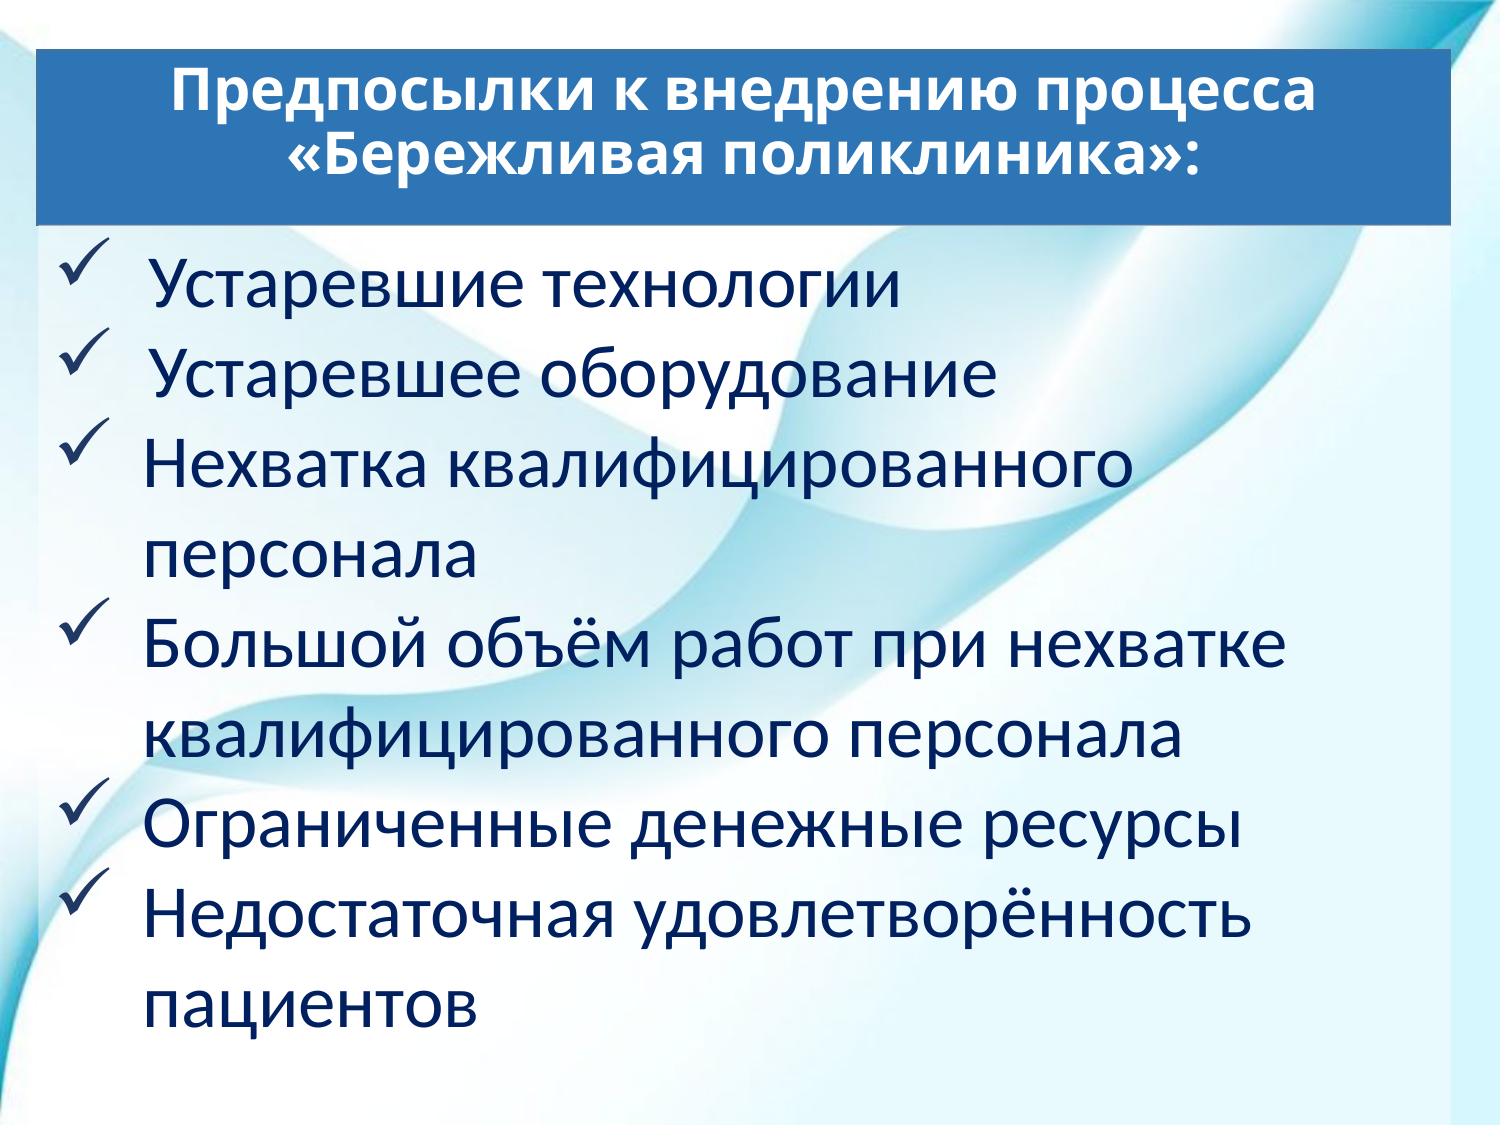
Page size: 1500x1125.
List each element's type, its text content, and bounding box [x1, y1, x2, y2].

picture [0, 0, 1500, 1125]
title Предпосылки к внедрению процесса «Бережливая поликлиника»: [96, 50, 1391, 224]
text_box [36, 49, 1451, 226]
text_box Устаревшие технологии Устаревшее оборудование Нехватка квалифицированного персонала Большой объём работ при нехватке квалифицированного персонала Ограниченные денежные ресурсы Недостаточная удовлетворённость пациентов [38, 224, 1451, 1125]
